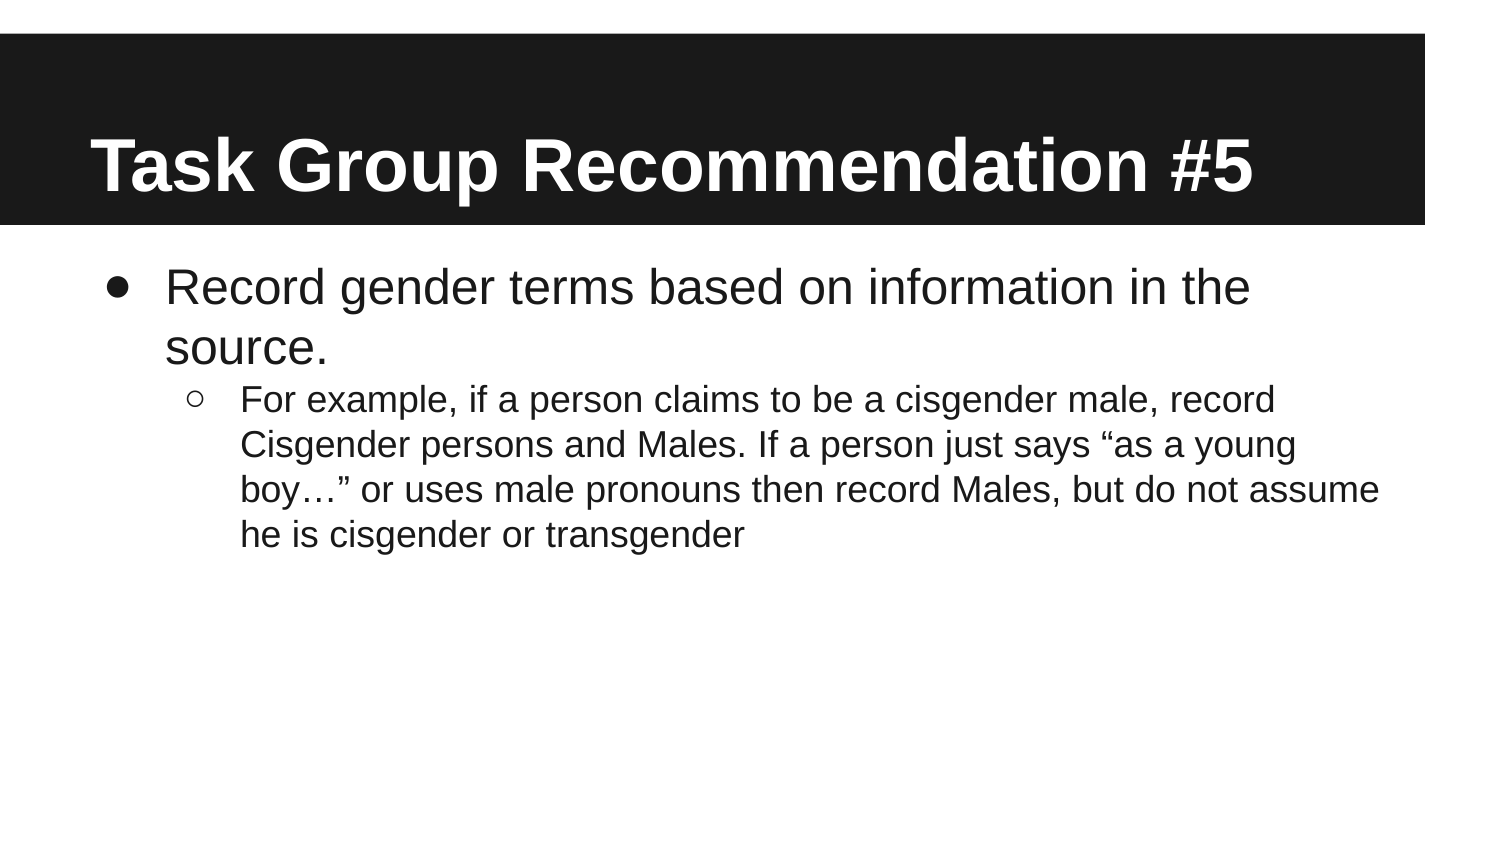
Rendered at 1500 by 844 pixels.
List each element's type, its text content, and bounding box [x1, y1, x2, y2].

title Task Group Recommendation #5 [75, 33, 1425, 221]
list Record gender terms based on information in the source. For example, if a person claims to be a cisgender male, record Cisgender persons and Males. If a person just says “as a young boy…” or uses male pronouns then record Males, but do not assume he is cisgender or transgender [75, 239, 1425, 808]
